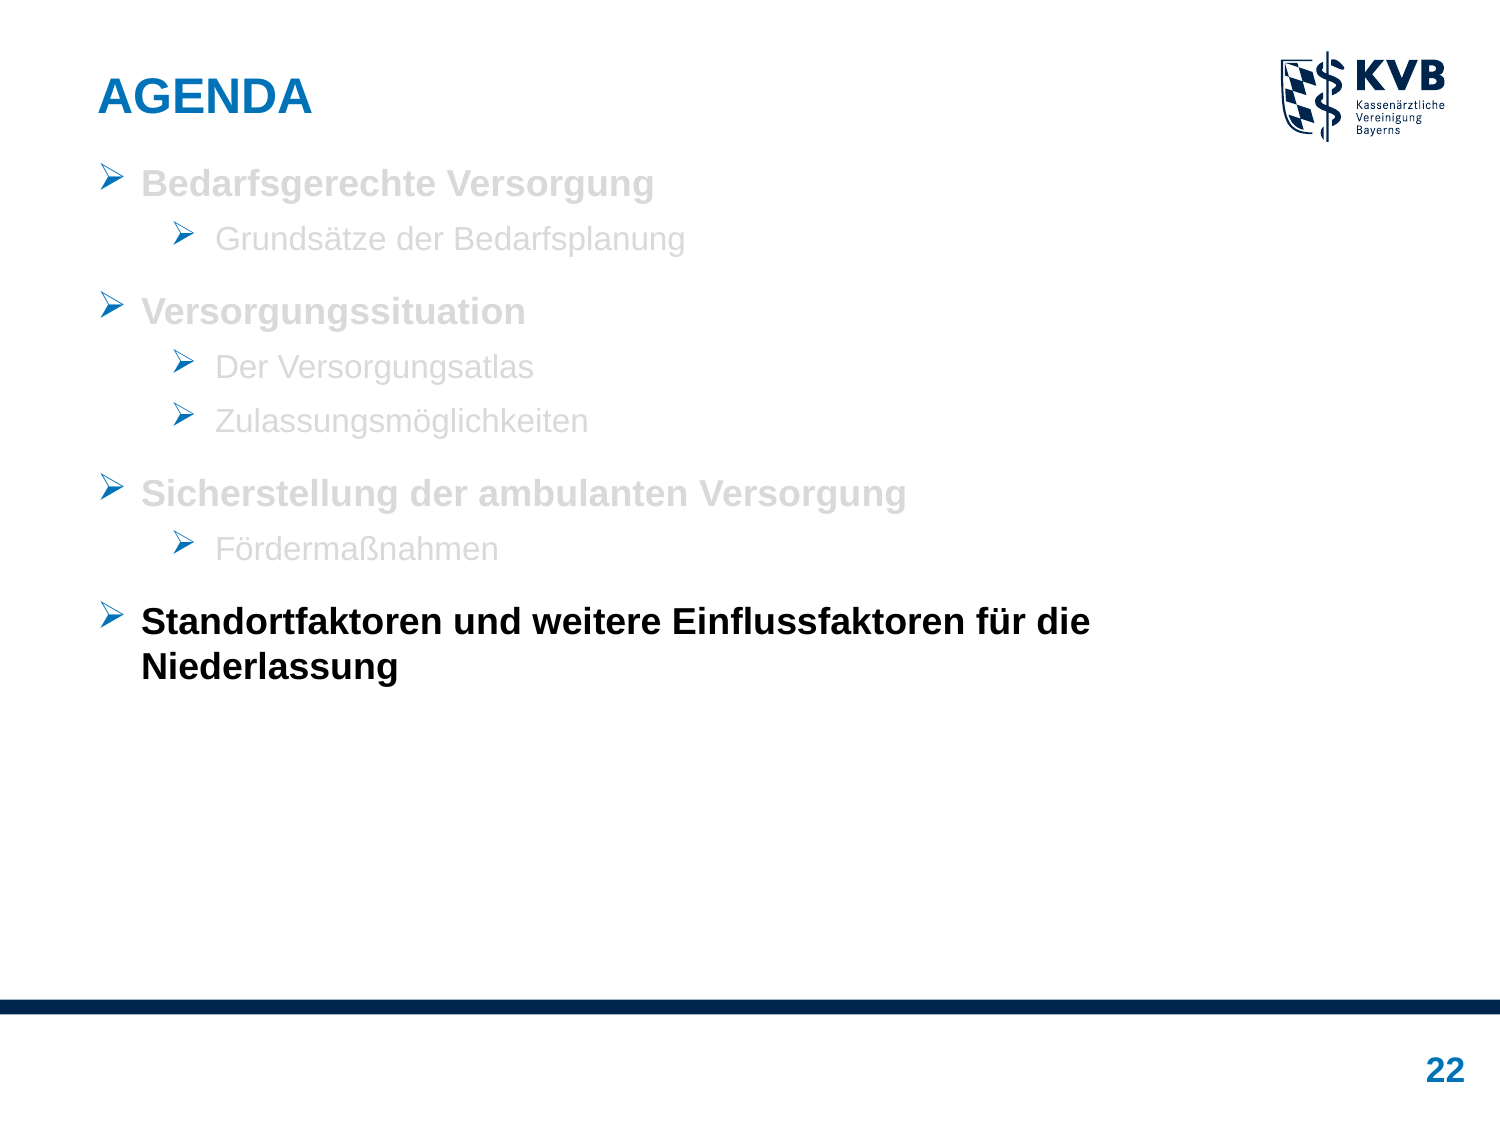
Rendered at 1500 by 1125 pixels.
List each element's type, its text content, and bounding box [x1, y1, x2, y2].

list Bedarfsgerechte Versorgung Grundsätze der Bedarfsplanung Versorgungssituation Der Versorgungsatlas Zulassungsmöglichkeiten Sicherstellung der ambulanten Versorgung Fördermaßnahmen Standortfaktoren und weitere Einflussfaktoren für die Niederlassung [97, 158, 1339, 965]
title AGENDA [97, 63, 1254, 139]
